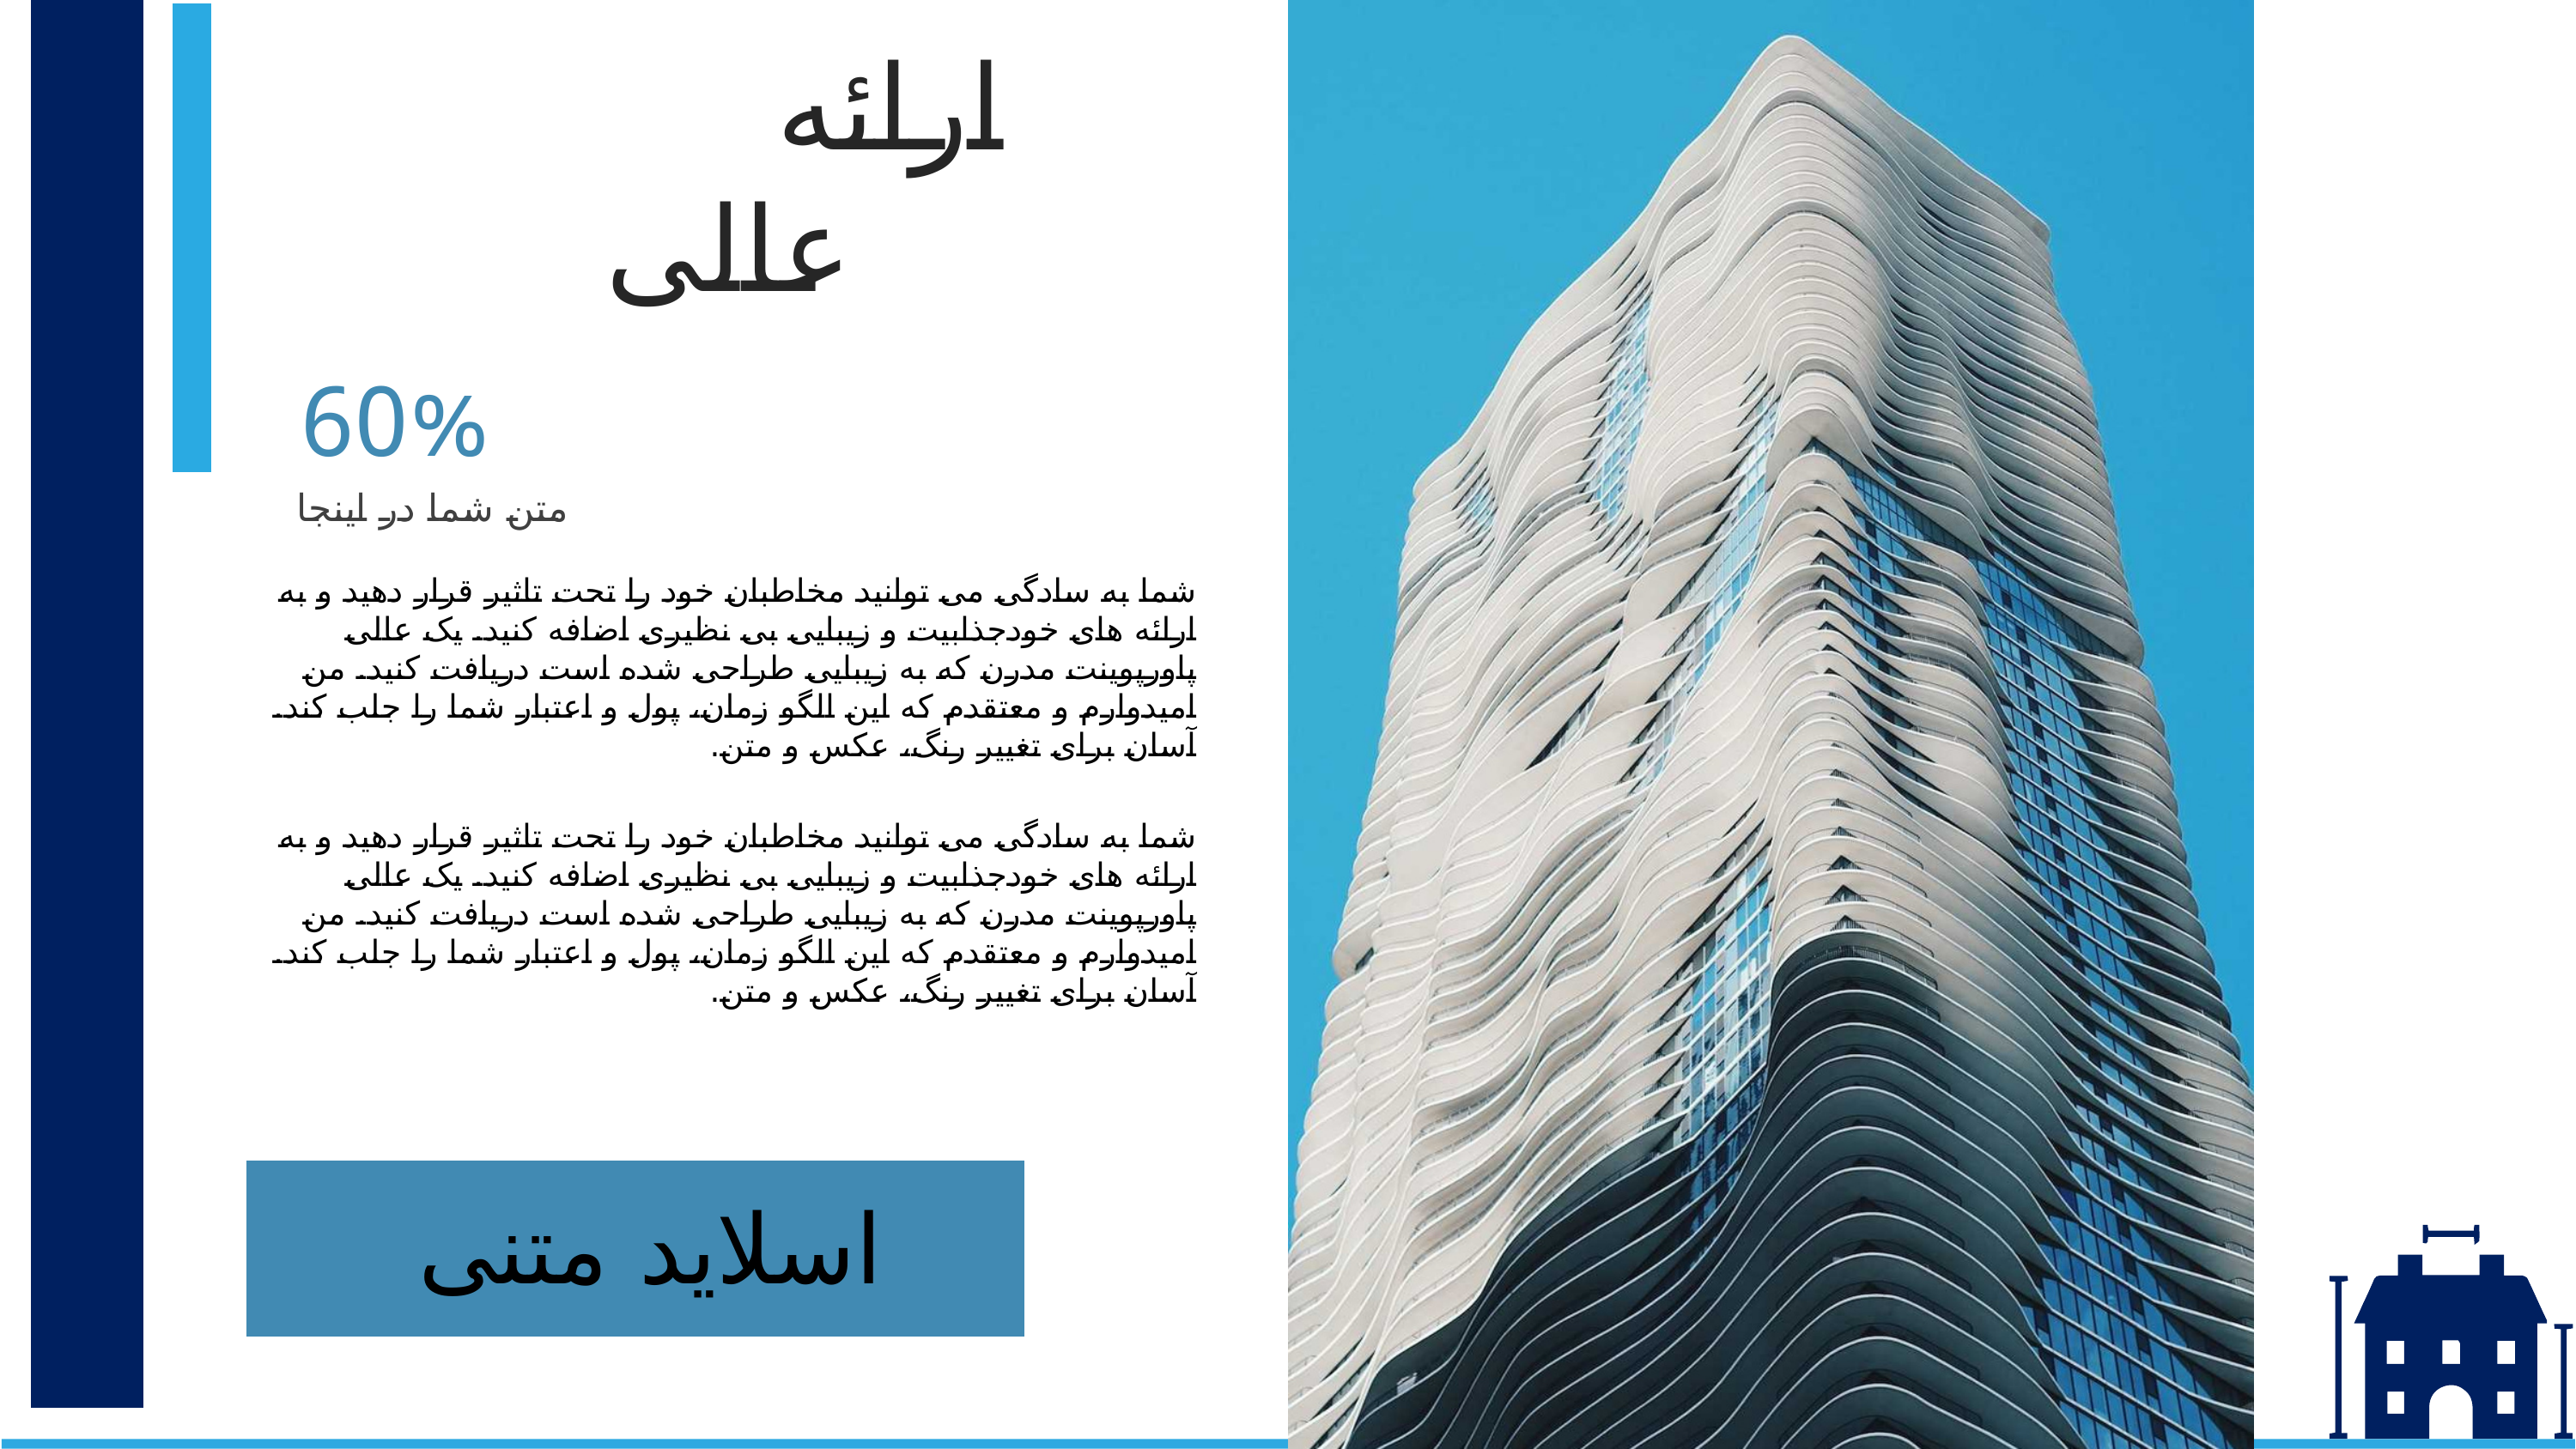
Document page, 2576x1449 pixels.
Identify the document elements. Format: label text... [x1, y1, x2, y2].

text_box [2422, 1224, 2481, 1246]
text_box [1287, 0, 2254, 1436]
text_box ارائه عالی [258, 31, 1200, 457]
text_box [2554, 1324, 2573, 1440]
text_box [1, 1439, 2576, 1449]
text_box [30, 0, 144, 1409]
text_box شما به سادگی می توانید مخاطبان خود را تحت تاثیر قرار دهید و به ارائه های خودجذابیت و زیبایی بی نظیری اضافه کنید. یک عالی پاورپوینت مدرن که به زیبایی طراحی شده است دریافت کنید. من امیدوارم و معتقدم که این الگو زمان، پول و اعتبار شما را جلب کند. آسان برای تغییر رنگ، عکس و متن. [258, 815, 1196, 1009]
text_box 60% [258, 359, 490, 476]
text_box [246, 1160, 1024, 1337]
text_box متن شما در اینجا [258, 483, 568, 530]
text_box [173, 3, 212, 473]
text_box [2329, 1276, 2348, 1440]
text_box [2354, 1254, 2548, 1440]
text_box شما به سادگی می توانید مخاطبان خود را تحت تاثیر قرار دهید و به ارائه های خودجذابیت و زیبایی بی نظیری اضافه کنید. یک عالی پاورپوینت مدرن که به زیبایی طراحی شده است دریافت کنید. من امیدوارم و معتقدم که این الگو زمان، پول و اعتبار شما را جلب کند. آسان برای تغییر رنگ، عکس و متن. [258, 569, 1196, 763]
